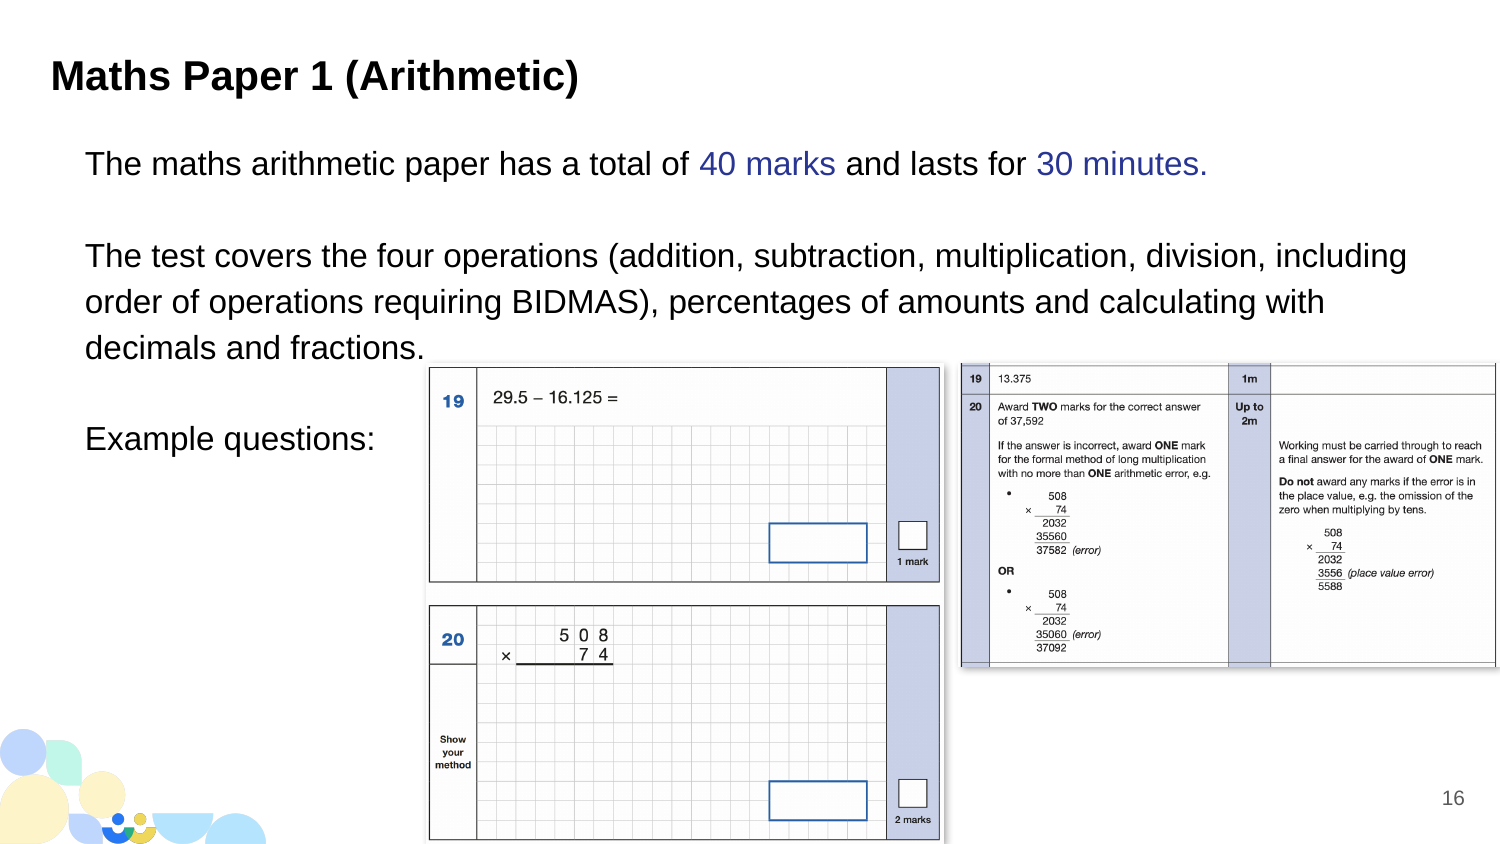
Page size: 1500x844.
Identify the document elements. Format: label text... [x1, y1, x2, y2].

list The maths arithmetic paper has a total of 40 marks and lasts for 30 minutes. The test covers the four operations (addition, subtraction, multiplication, division, including order of operations requiring BIDMAS), percentages of amounts and calculating with decimals and fractions. Example questions: [51, 121, 1449, 467]
picture [425, 363, 944, 844]
slide_number 16 [1389, 764, 1480, 830]
picture [958, 363, 1500, 667]
picture [0, 729, 266, 844]
title Maths Paper 1 (Arithmetic) [35, 34, 1434, 106]
